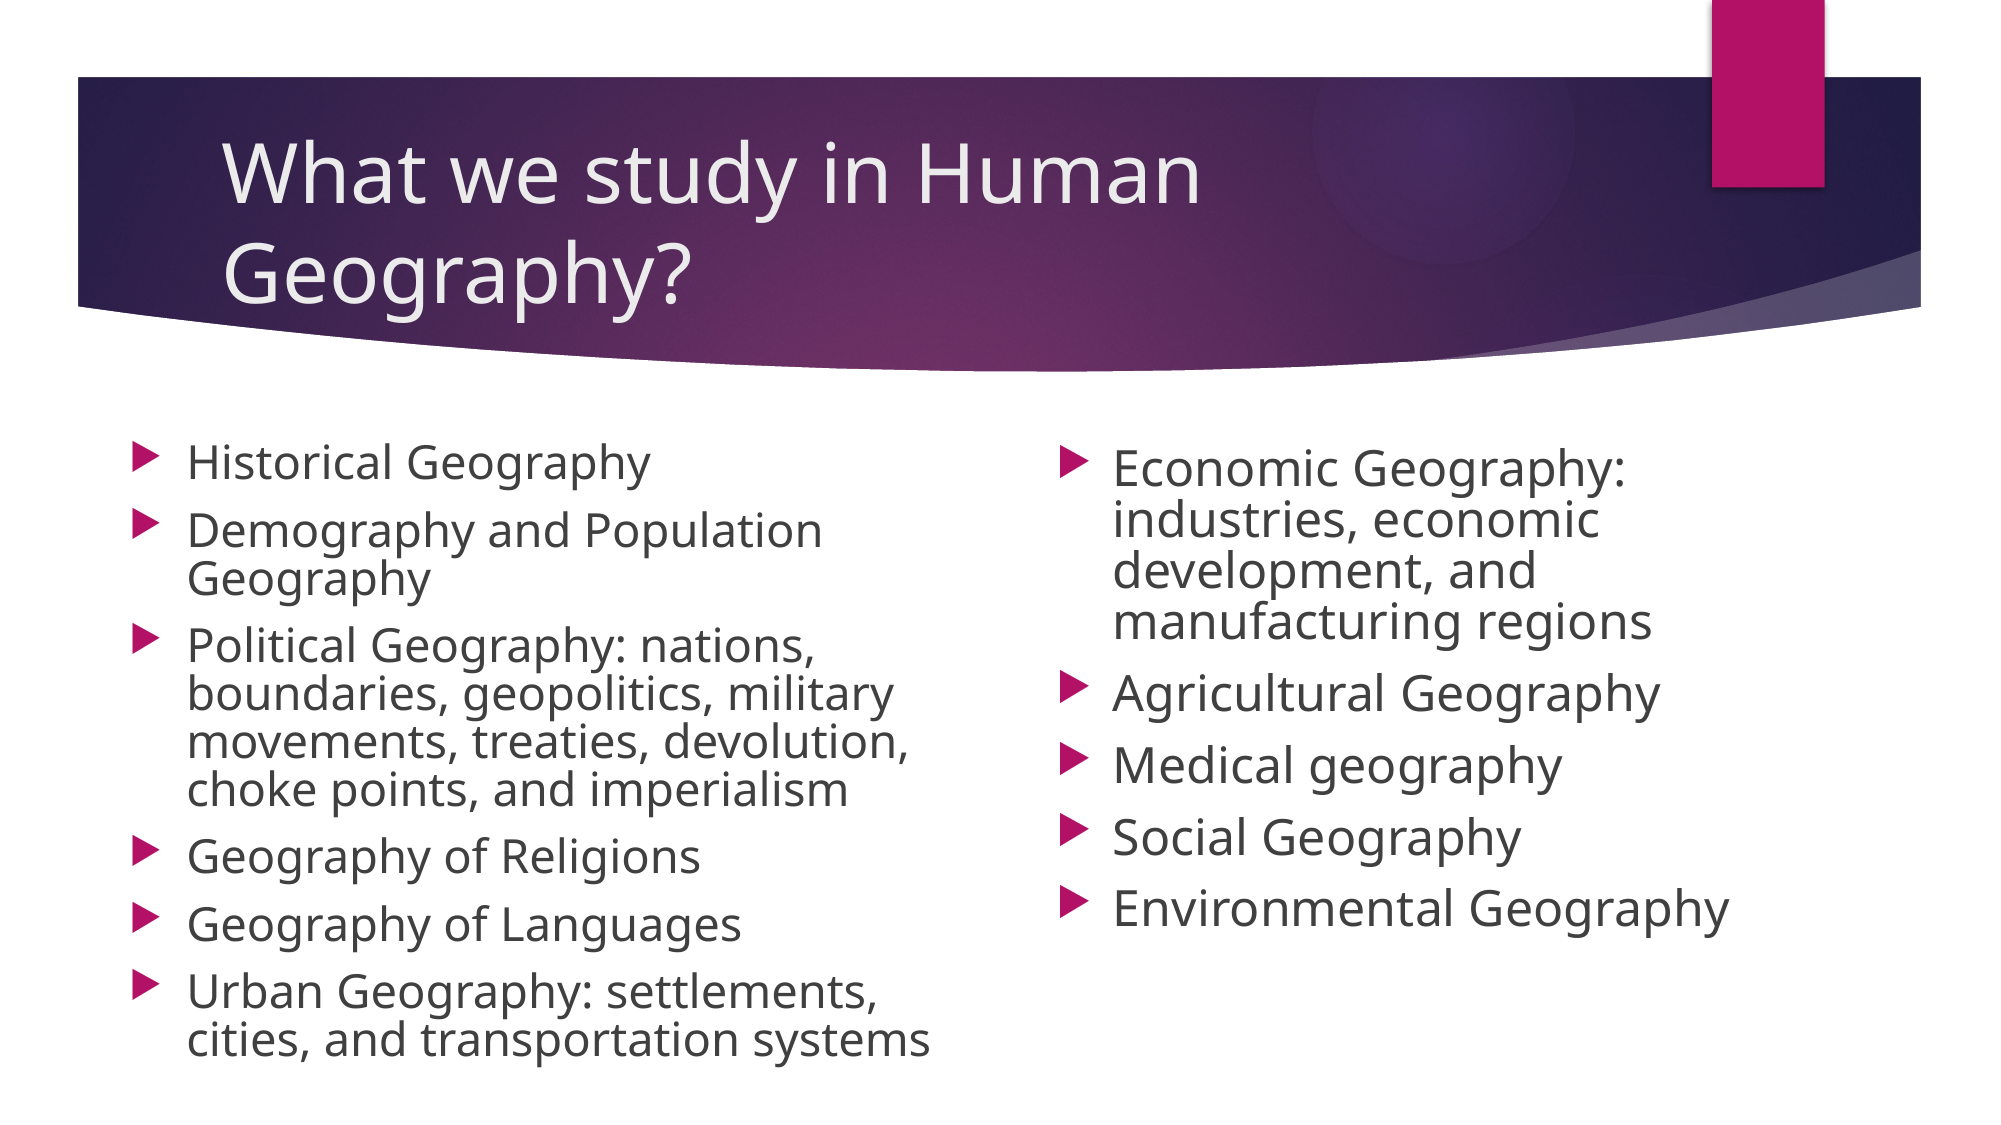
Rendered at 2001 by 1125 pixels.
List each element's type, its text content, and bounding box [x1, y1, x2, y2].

list Historical Geography Demography and Population Geography Political Geography: nations, boundaries, geopolitics, military movements, treaties, devolution, choke points, and imperialism Geography of Religions Geography of Languages Urban Geography: settlements, cities, and transportation systems [114, 367, 989, 1080]
text_box Economic Geography: industries, economic development, and manufacturing regions Agricultural Geography Medical geography Social Geography Environmental Geography [1041, 367, 1891, 1080]
title What we study in Human Geography? [206, 154, 1557, 285]
